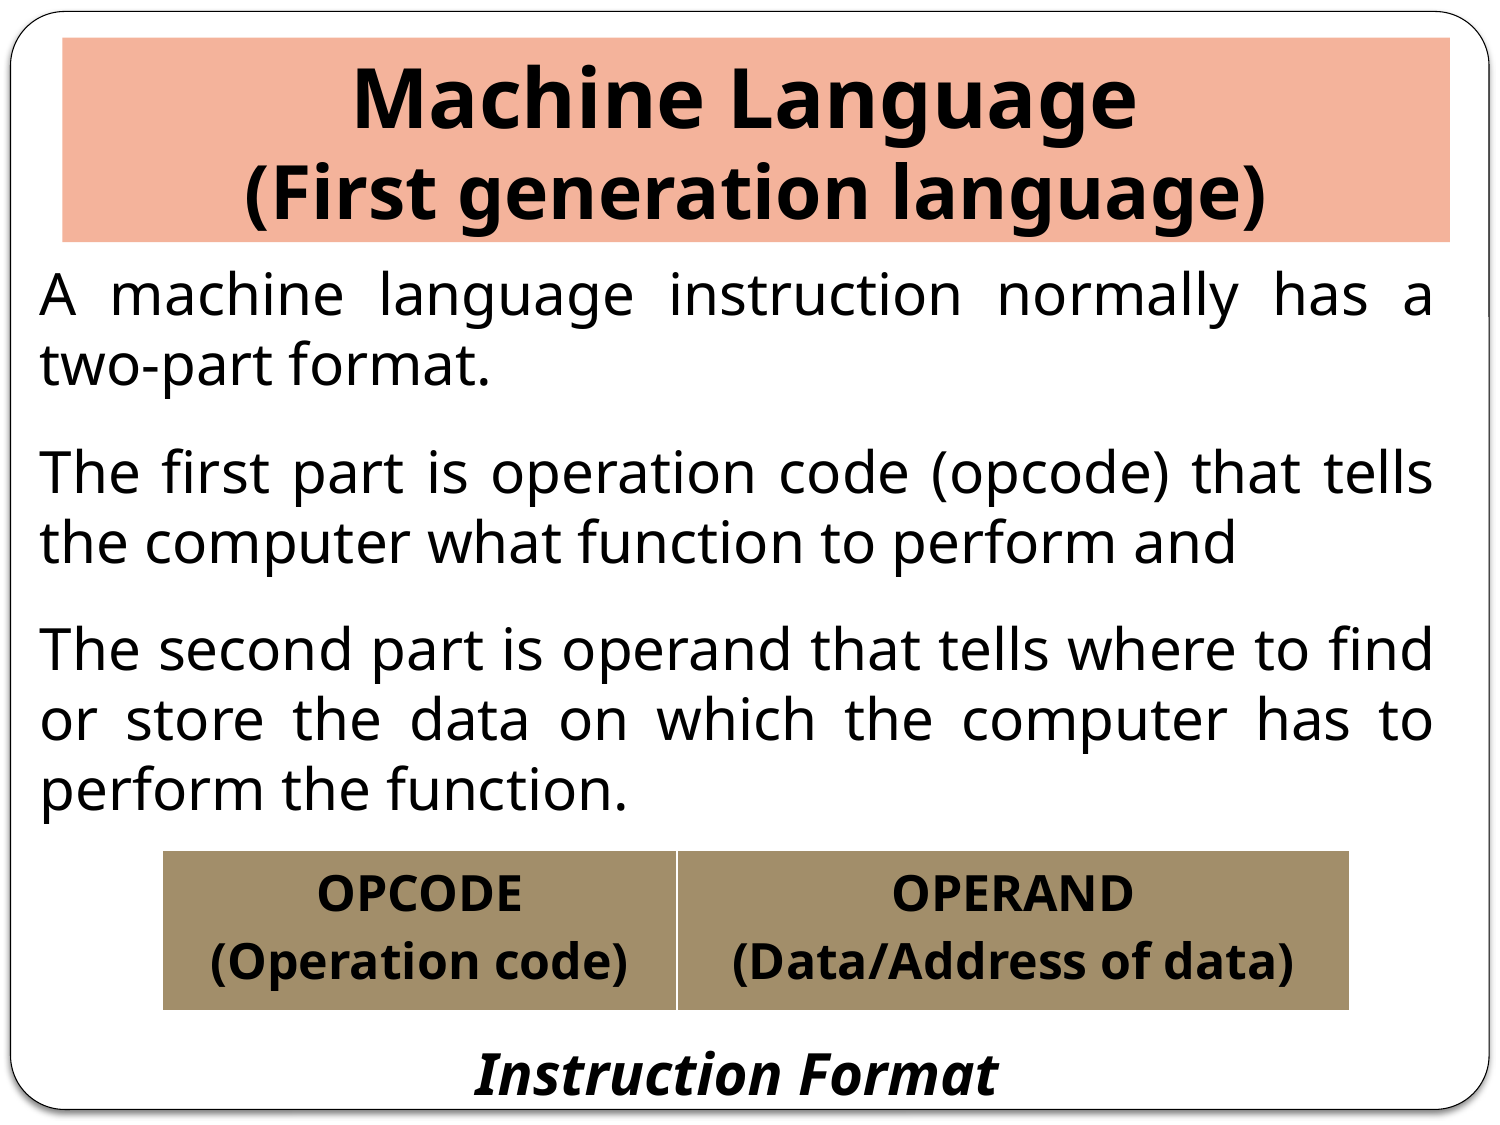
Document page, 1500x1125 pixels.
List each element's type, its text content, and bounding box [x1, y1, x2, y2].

table_header OPERAND (Data/Address of data) [678, 851, 1349, 1010]
text_box A machine language instruction normally has a two-part format. The first part is operation code (opcode) that tells the computer what function to perform and The second part is operand that tells where to find or store the data on which the computer has to perform the function. Instruction Format [24, 249, 1450, 1115]
text_box Machine Language (First generation language) [62, 37, 1450, 243]
table_header OPCODE (Operation code) [163, 851, 676, 1010]
